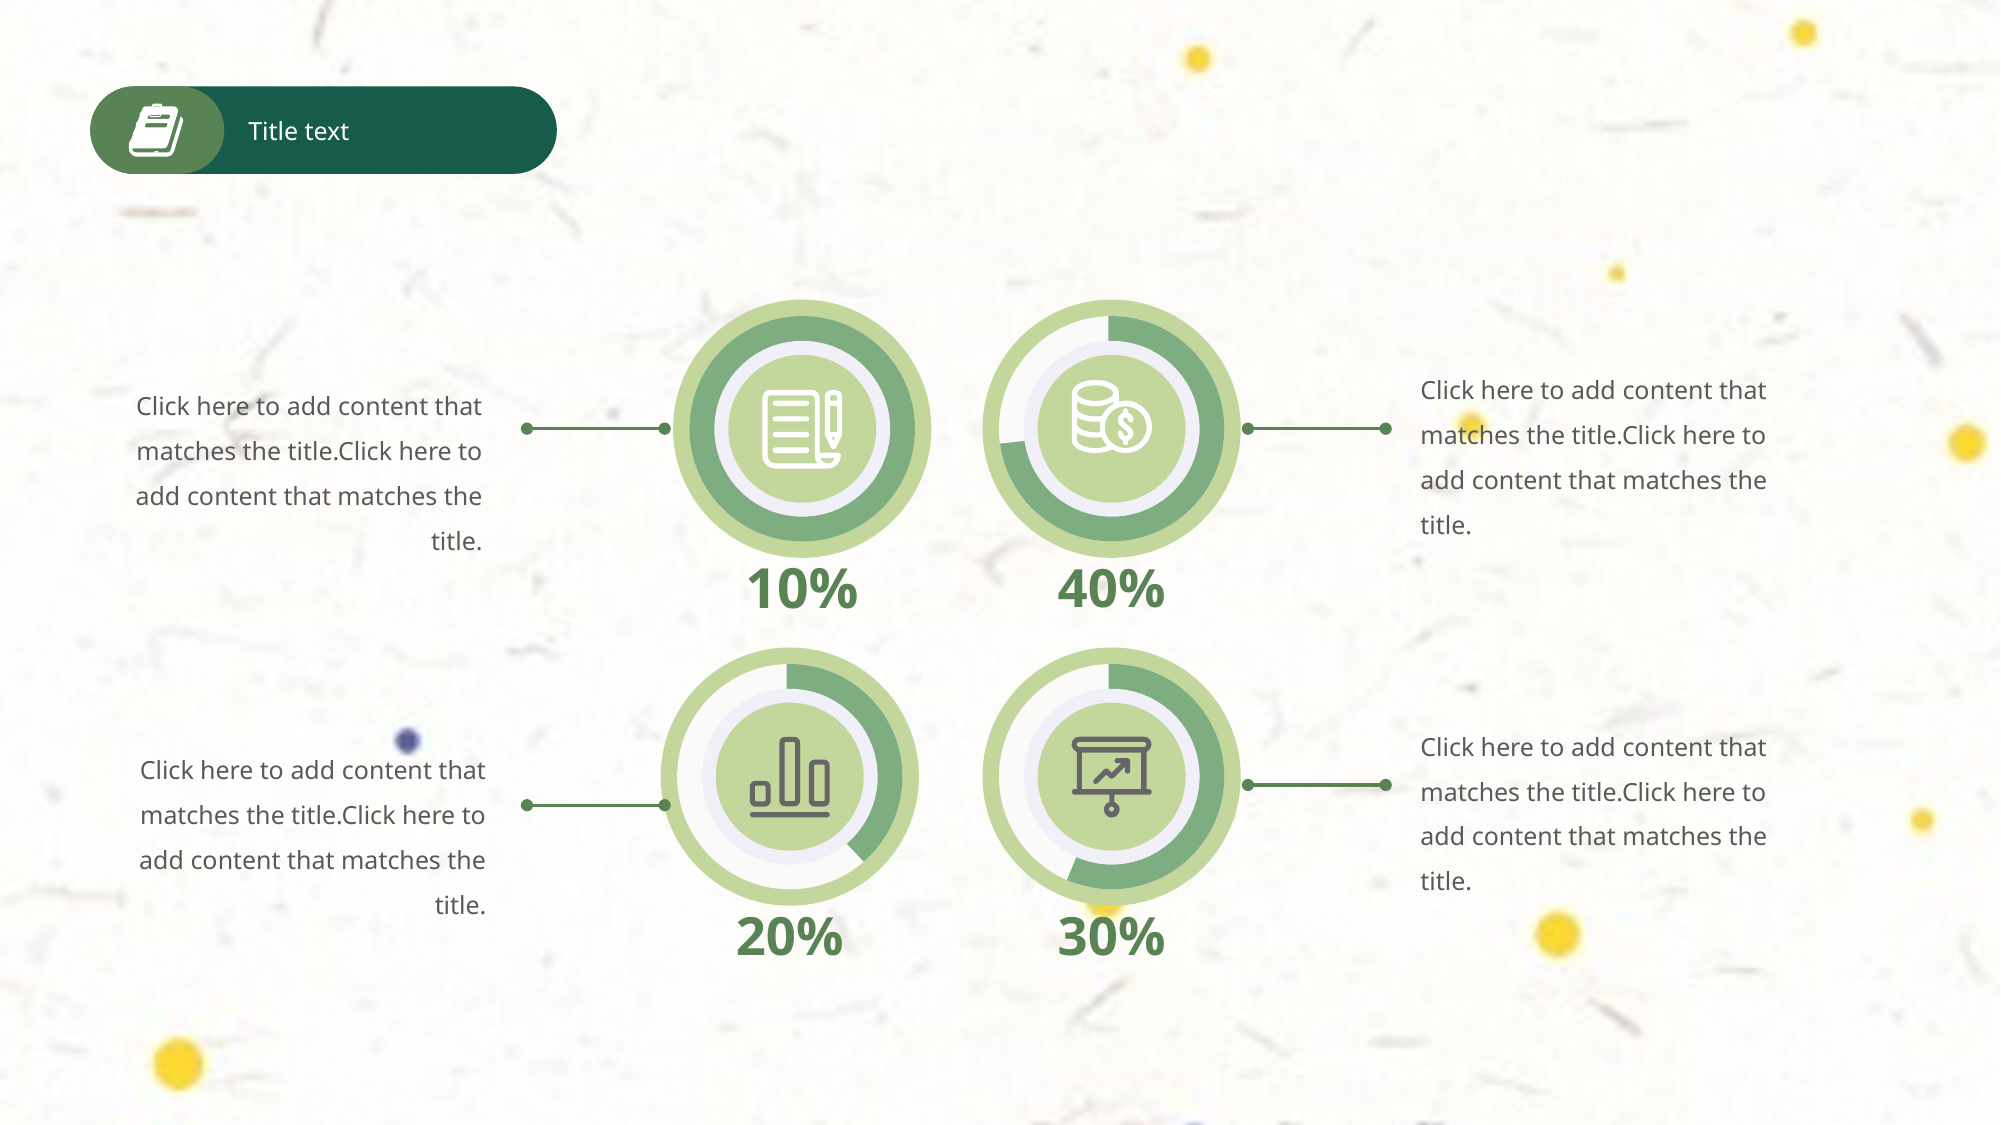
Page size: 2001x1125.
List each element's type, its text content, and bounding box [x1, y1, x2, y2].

text_box [772, 447, 810, 454]
text_box [998, 316, 1108, 443]
text_box Click here to add content that matches the title.Click here to add content that matches the title. [1420, 716, 1791, 896]
text_box 30% [1011, 889, 1212, 979]
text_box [128, 103, 184, 157]
text_box [999, 664, 1108, 880]
text_box [1071, 736, 1152, 818]
text_box [749, 780, 771, 807]
text_box Click here to add content that matches the title.Click here to add content that matches the title. [1420, 359, 1791, 540]
text_box [1066, 664, 1225, 889]
text_box [772, 400, 810, 406]
text_box [799, 316, 915, 433]
text_box Title text [233, 107, 533, 153]
text_box [762, 389, 841, 469]
text_box Click here to add content that matches the title.Click here to add content that matches the title. [112, 375, 483, 556]
text_box [772, 416, 810, 422]
text_box [786, 664, 903, 862]
text_box [772, 431, 810, 438]
text_box [714, 340, 891, 517]
text_box [982, 647, 1241, 889]
text_box [1071, 379, 1153, 454]
text_box [188, 85, 558, 175]
text_box [808, 759, 830, 807]
text_box 20% [690, 889, 890, 979]
text_box Click here to add content that matches the title.Click here to add content that matches the title. [116, 739, 487, 920]
text_box [673, 299, 932, 541]
text_box [689, 316, 915, 541]
text_box [824, 390, 843, 450]
text_box [999, 316, 1225, 541]
text_box [1037, 702, 1186, 851]
text_box [1037, 354, 1186, 503]
text_box [715, 702, 864, 851]
text_box [89, 85, 226, 175]
text_box [1023, 340, 1200, 517]
text_box 10% [702, 541, 902, 632]
text_box [677, 664, 864, 889]
text_box [749, 812, 830, 818]
text_box [1023, 688, 1200, 865]
text_box [701, 688, 878, 865]
text_box [982, 299, 1241, 541]
text_box [728, 354, 877, 503]
text_box [1117, 408, 1134, 446]
text_box [1093, 758, 1131, 784]
text_box [779, 736, 801, 807]
text_box [660, 647, 919, 889]
text_box 40% [1011, 541, 1212, 632]
picture [0, 0, 2001, 1125]
